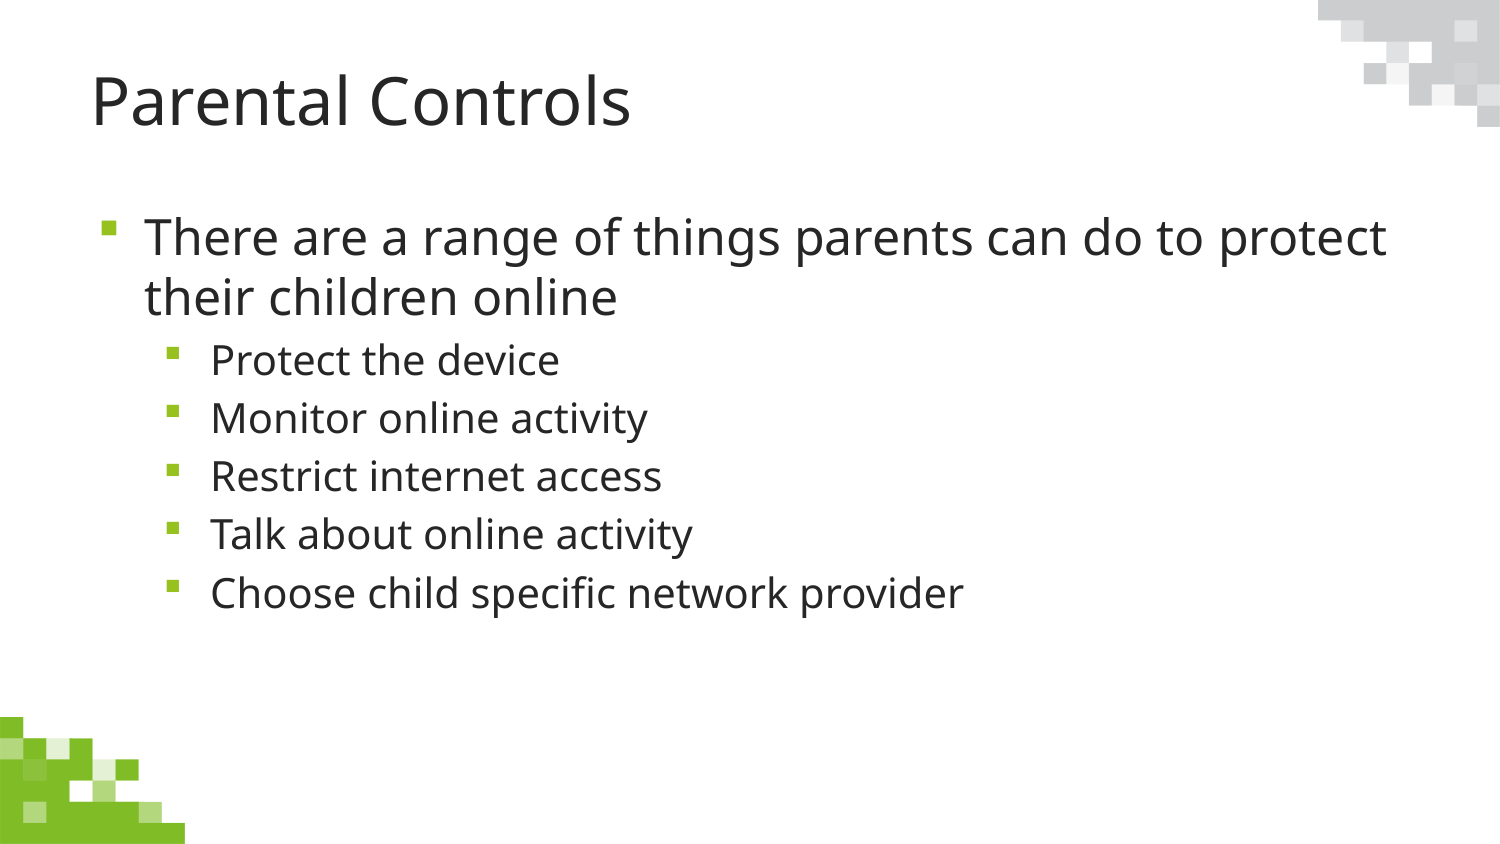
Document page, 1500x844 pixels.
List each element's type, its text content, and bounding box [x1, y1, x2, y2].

picture [1318, 0, 1500, 127]
picture [0, 717, 185, 844]
list There are a range of things parents can do to protect their children online Protect the device Monitor online activity Restrict internet access Talk about online activity Choose child specific network provider [73, 197, 1424, 682]
title Parental Controls [75, 40, 1058, 157]
